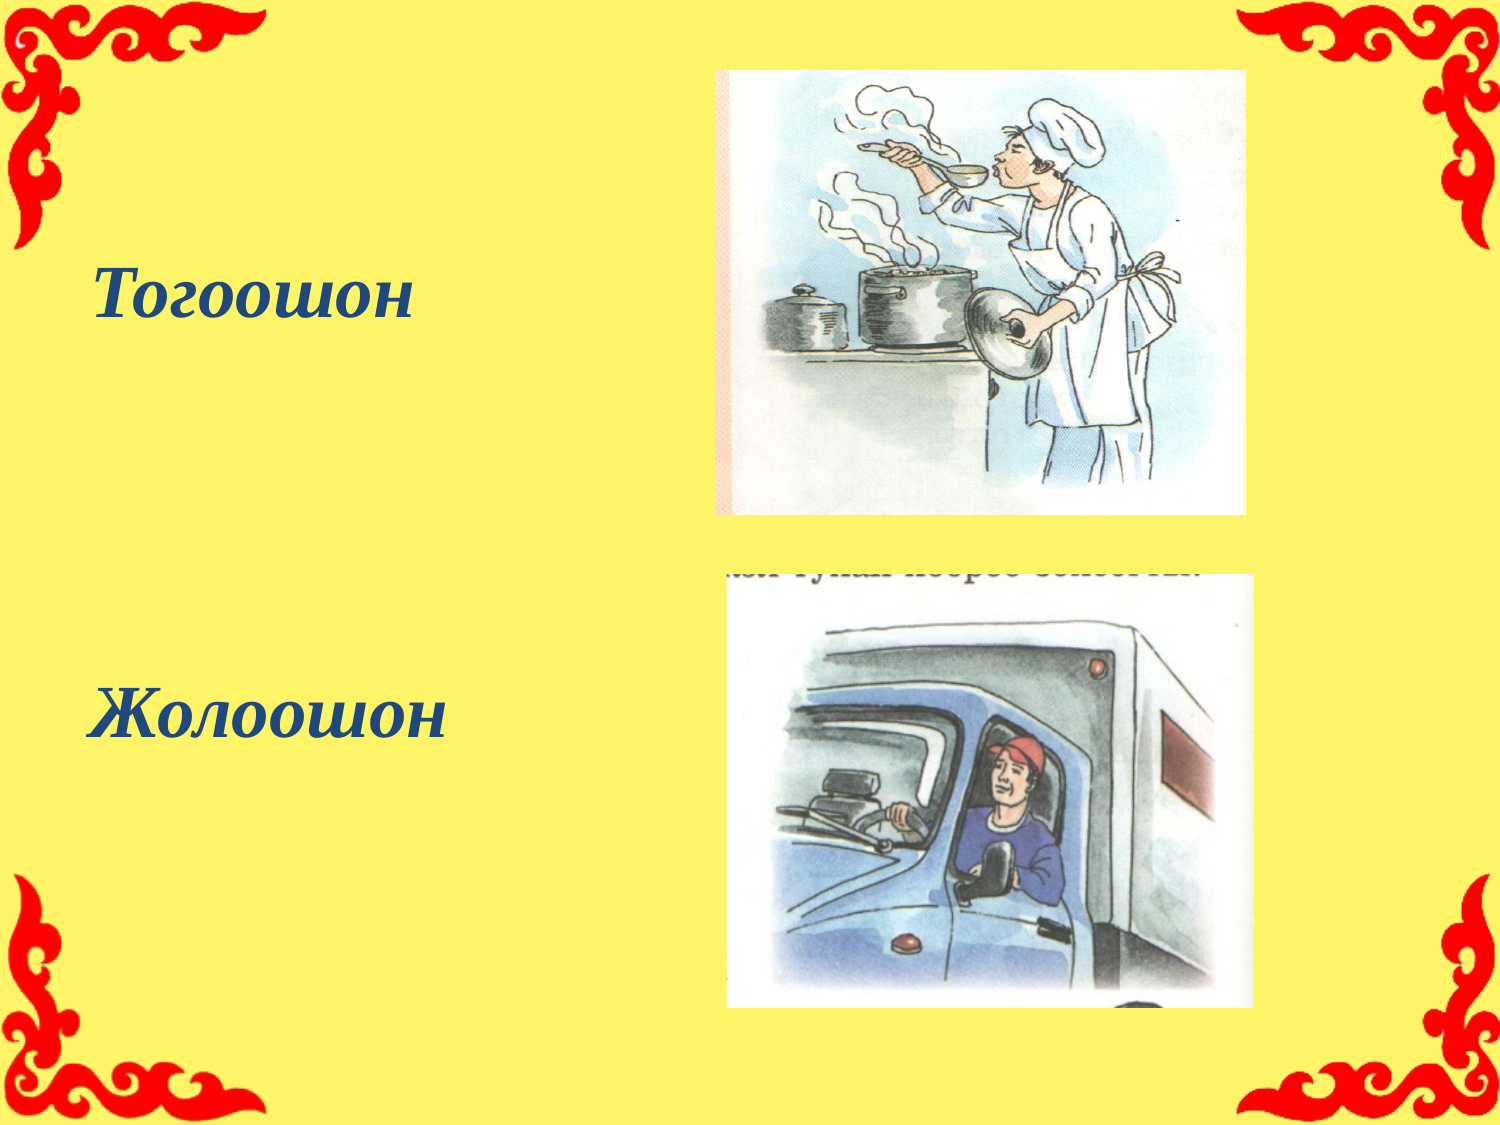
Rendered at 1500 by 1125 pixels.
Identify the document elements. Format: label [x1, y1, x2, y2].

list [714, 70, 1247, 515]
picture [0, 0, 1500, 1125]
